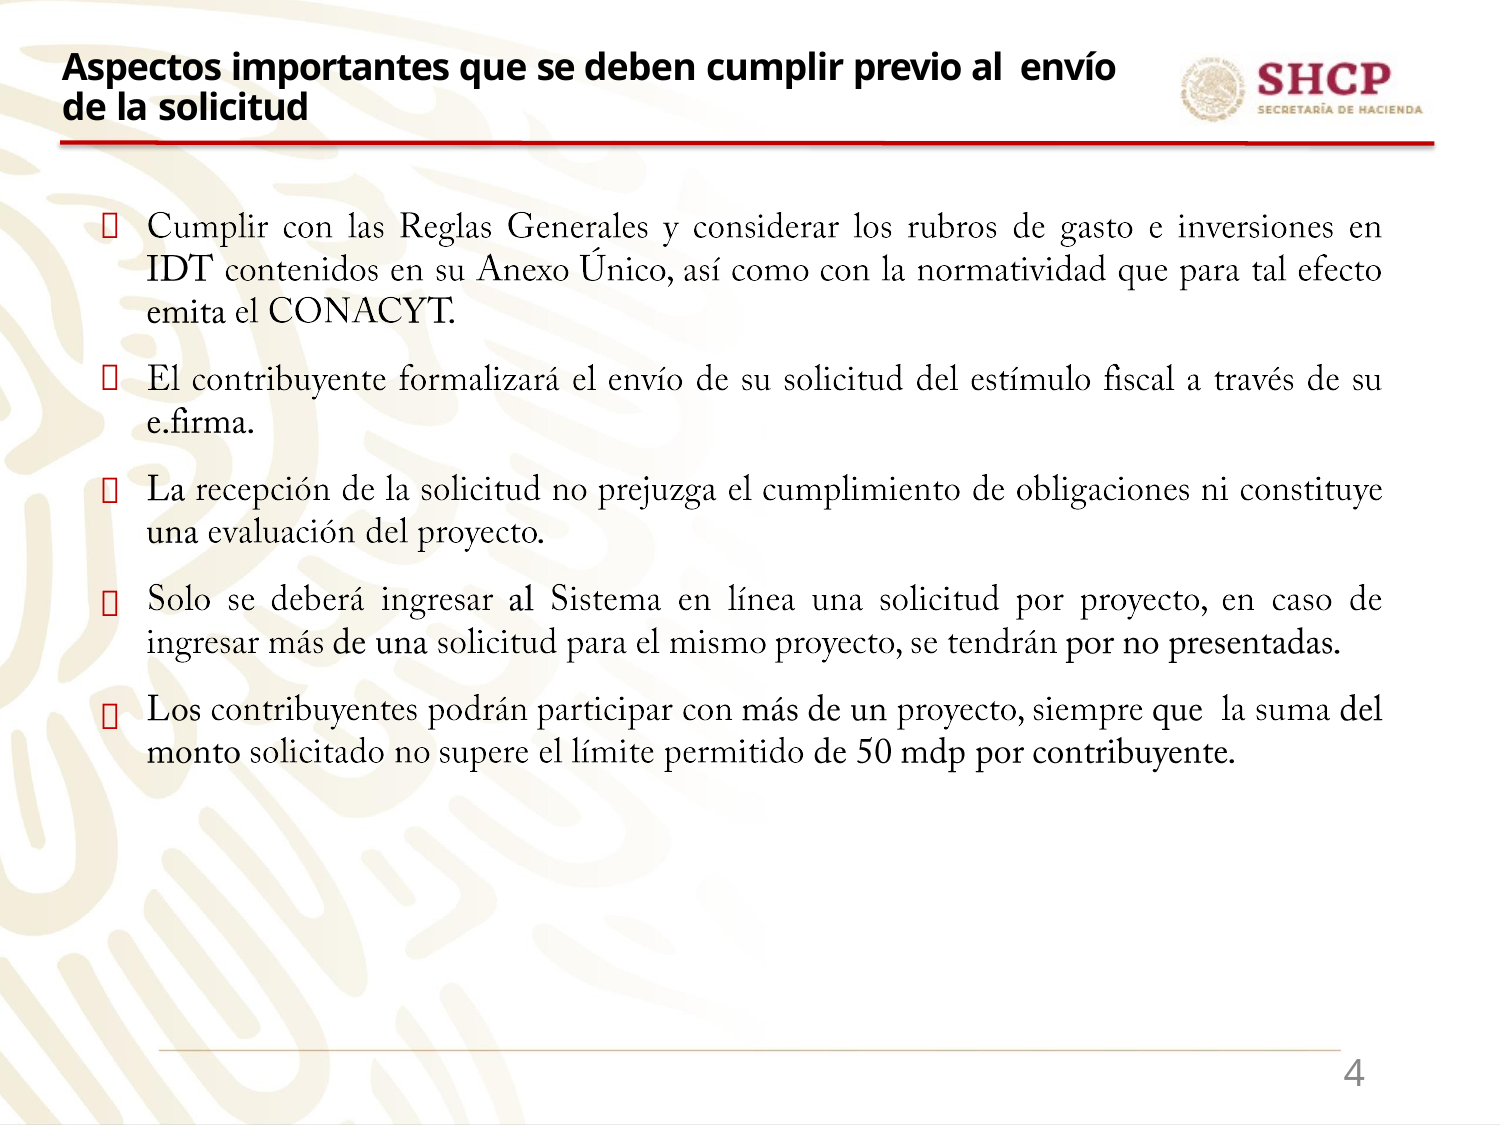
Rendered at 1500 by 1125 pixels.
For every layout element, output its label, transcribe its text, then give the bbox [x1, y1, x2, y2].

text_box [1227, 727, 1246, 788]
text_box [210, 684, 536, 727]
text_box [1221, 684, 1339, 746]
text_box [1332, 617, 1351, 678]
text_box [1015, 575, 1220, 617]
text_box [195, 464, 385, 507]
text_box [635, 617, 774, 678]
text_box [146, 244, 224, 287]
text_box  [97, 200, 130, 246]
text_box [427, 287, 447, 348]
text_box [438, 727, 813, 788]
text_box [146, 397, 161, 458]
text_box [896, 684, 1152, 727]
text_box [807, 684, 850, 727]
text_box [579, 244, 819, 306]
text_box [146, 684, 210, 727]
text_box [741, 684, 807, 727]
text_box [1065, 617, 1122, 678]
text_box [536, 684, 741, 727]
text_box [207, 507, 536, 568]
text_box [1152, 684, 1220, 727]
text_box [850, 684, 896, 727]
text_box [146, 507, 207, 568]
text_box [508, 575, 546, 617]
text_box [597, 464, 1397, 526]
text_box [975, 727, 1032, 788]
text_box [549, 575, 809, 617]
text_box [246, 397, 265, 458]
text_box [774, 617, 1065, 678]
text_box [161, 397, 170, 458]
text_box [856, 727, 900, 788]
text_box [436, 617, 635, 678]
text_box [170, 397, 246, 458]
text_box [224, 244, 579, 306]
text_box [900, 727, 975, 788]
picture [0, 0, 1500, 1125]
text_box [385, 464, 597, 526]
text_box [1032, 727, 1227, 788]
text_box [146, 575, 269, 617]
text_box [234, 287, 402, 348]
text_box [249, 727, 438, 788]
text_box [146, 617, 332, 678]
text_box [811, 575, 1013, 617]
text_box [1221, 575, 1399, 636]
text_box [146, 354, 1397, 416]
text_box [1168, 617, 1332, 678]
text_box [146, 727, 249, 788]
text_box [332, 617, 375, 678]
text_box [813, 727, 856, 788]
text_box [402, 287, 427, 348]
text_box [1339, 684, 1397, 746]
text_box     [97, 353, 130, 737]
text_box [270, 575, 507, 617]
text_box [146, 464, 195, 507]
text_box [447, 287, 466, 348]
text_box [398, 202, 1399, 263]
text_box [819, 244, 1396, 306]
text_box [375, 617, 436, 678]
title Aspectos importantes que se deben cumplir previo al envío de la solicitud [59, 40, 1168, 236]
text_box [1122, 617, 1168, 678]
text_box [146, 287, 234, 348]
slide_number 4 [1339, 1047, 1387, 1125]
text_box [536, 507, 555, 568]
text_box [146, 202, 397, 244]
